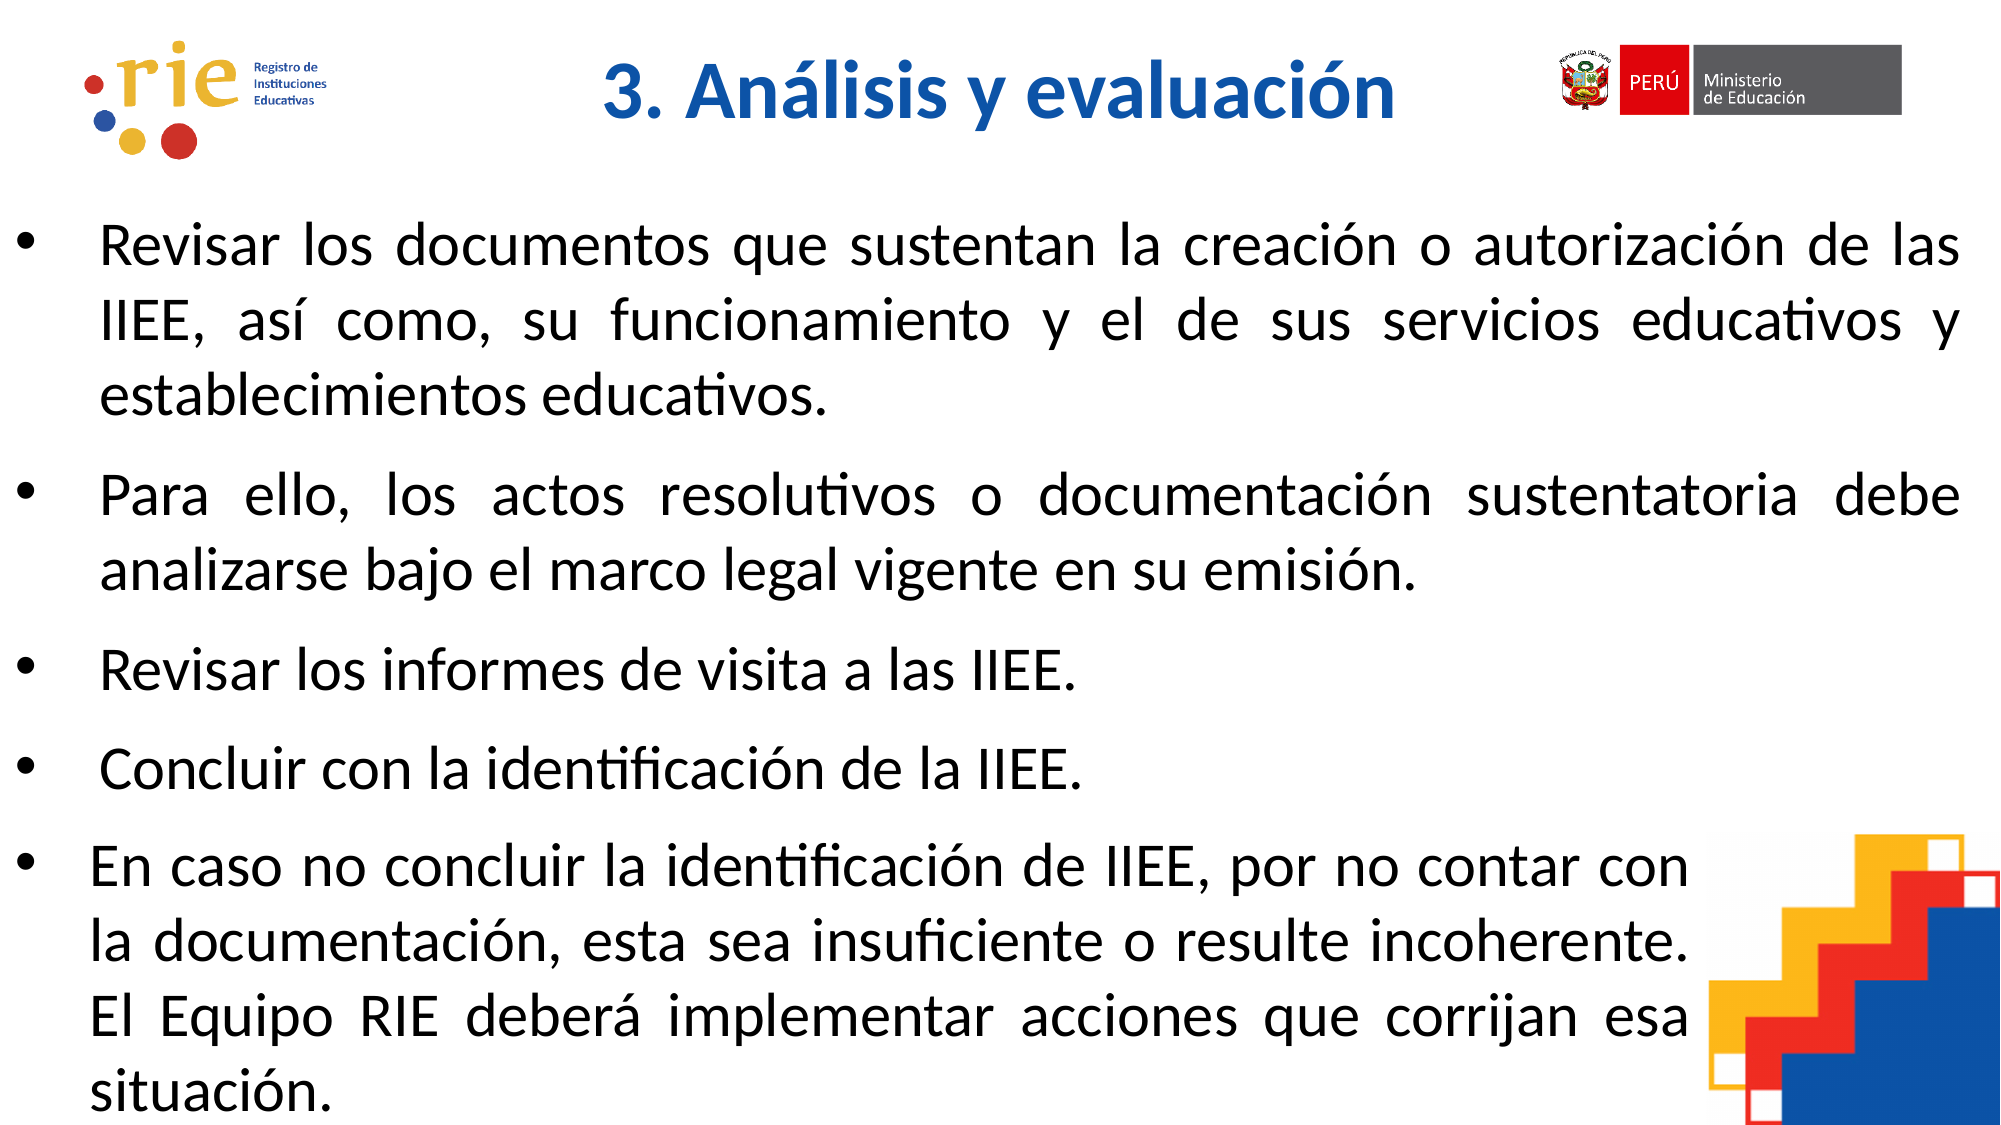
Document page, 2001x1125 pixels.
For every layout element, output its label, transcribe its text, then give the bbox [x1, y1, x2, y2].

text_box 3. Análisis y evaluación [135, 27, 1865, 143]
picture [1706, 832, 2000, 1125]
picture [1550, 40, 1906, 119]
text_box En caso no concluir la identificación de IIEE, por no contar con la documentación, esta sea insuficiente o resulte incoherente. El Equipo RIE deberá implementar acciones que corrijan esa situación. [0, 816, 1707, 1125]
picture [80, 37, 331, 165]
text_box Revisar los documentos que sustentan la creación o autorización de las IIEE, así como, su funcionamiento y el de sus servicios educativos y establecimientos educativos. Para ello, los actos resolutivos o documentación sustentatoria debe analizarse bajo el marco legal vigente en su emisión. Revisar los informes de visita a las IIEE. Concluir con la identificación de la IIEE. [0, 195, 1979, 810]
